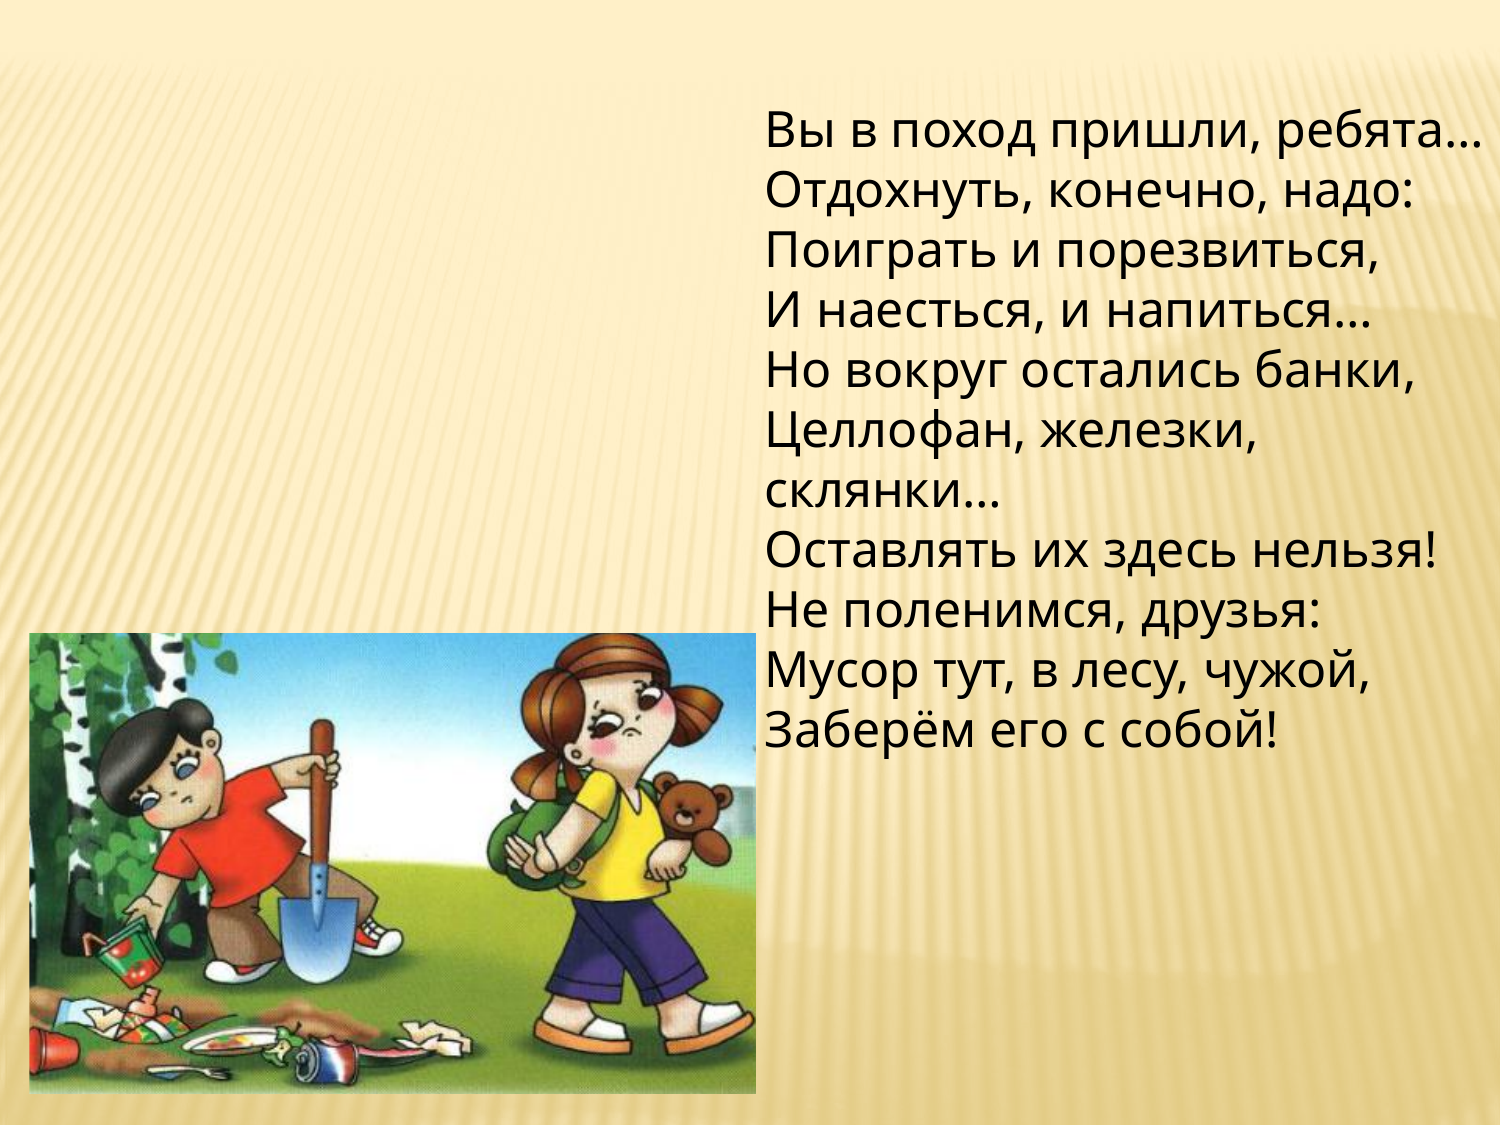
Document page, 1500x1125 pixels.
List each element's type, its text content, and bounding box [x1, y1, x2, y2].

text_box Вы в поход пришли, ребята… Отдохнуть, конечно, надо: Поиграть и порезвиться, И наесться, и напиться… Но вокруг остались банки, Целлофан, железки, склянки… Оставлять их здесь нельзя! Не поленимся, друзья: Мусор тут, в лесу, чужой, Заберём его с собой! [749, 89, 1500, 765]
picture [29, 633, 757, 1095]
